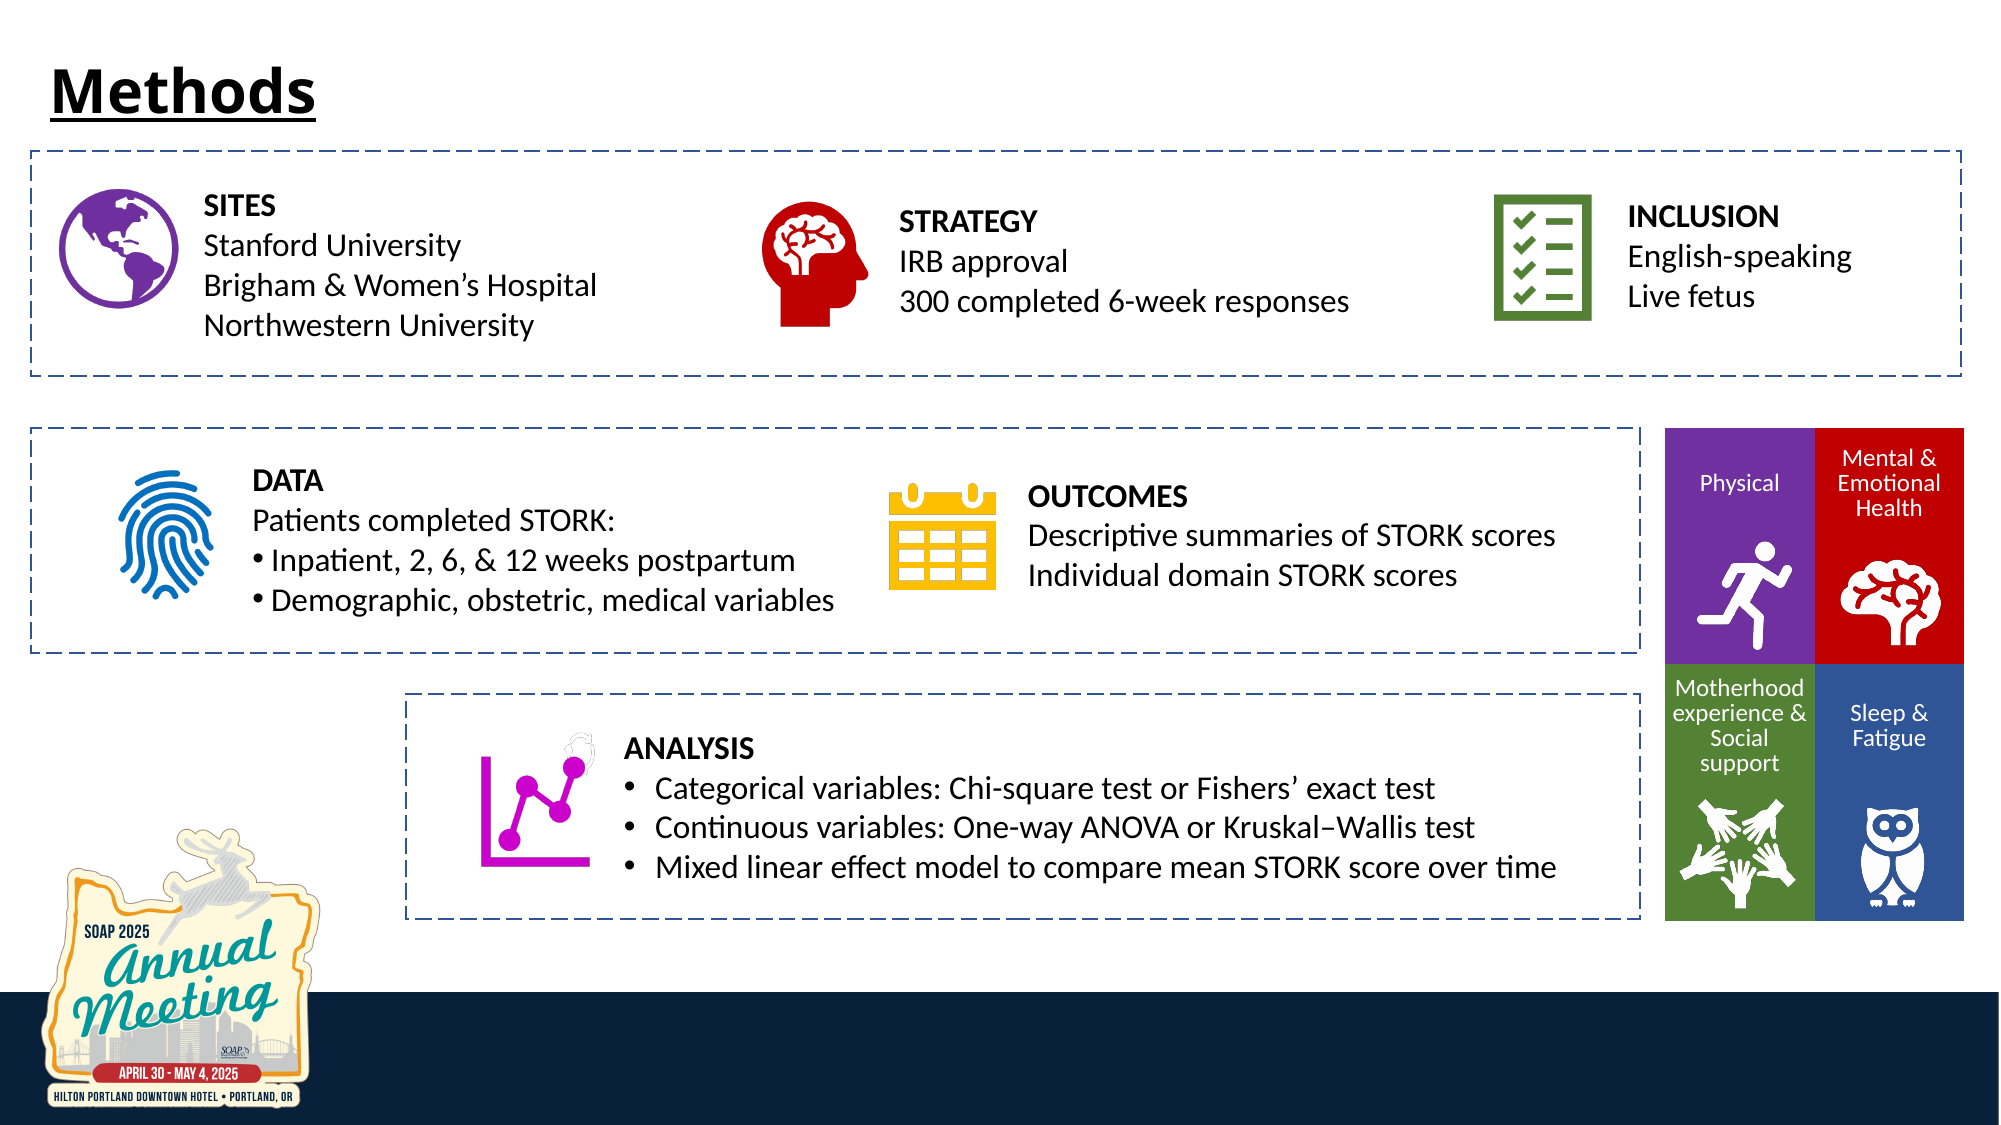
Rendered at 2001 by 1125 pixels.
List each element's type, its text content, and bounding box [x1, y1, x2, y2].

table_header Mental & Emotional Health [1815, 428, 1964, 542]
text_box [0, 788, 361, 1125]
text_box Methods [35, 44, 2000, 151]
table_cell [1815, 791, 1964, 921]
table_header Physical [1665, 428, 1815, 542]
table_header Sleep & Fatigue [1815, 664, 1964, 791]
table_cell [1665, 791, 1815, 921]
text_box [405, 694, 1640, 920]
text_box [361, 992, 2000, 1125]
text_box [31, 428, 1640, 654]
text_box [1677, 793, 1953, 917]
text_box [1684, 535, 1951, 663]
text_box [31, 151, 2000, 377]
table_cell [1815, 542, 1964, 664]
table_header Motherhood experience & Social support [1665, 664, 1815, 791]
table_cell [1665, 542, 1815, 664]
